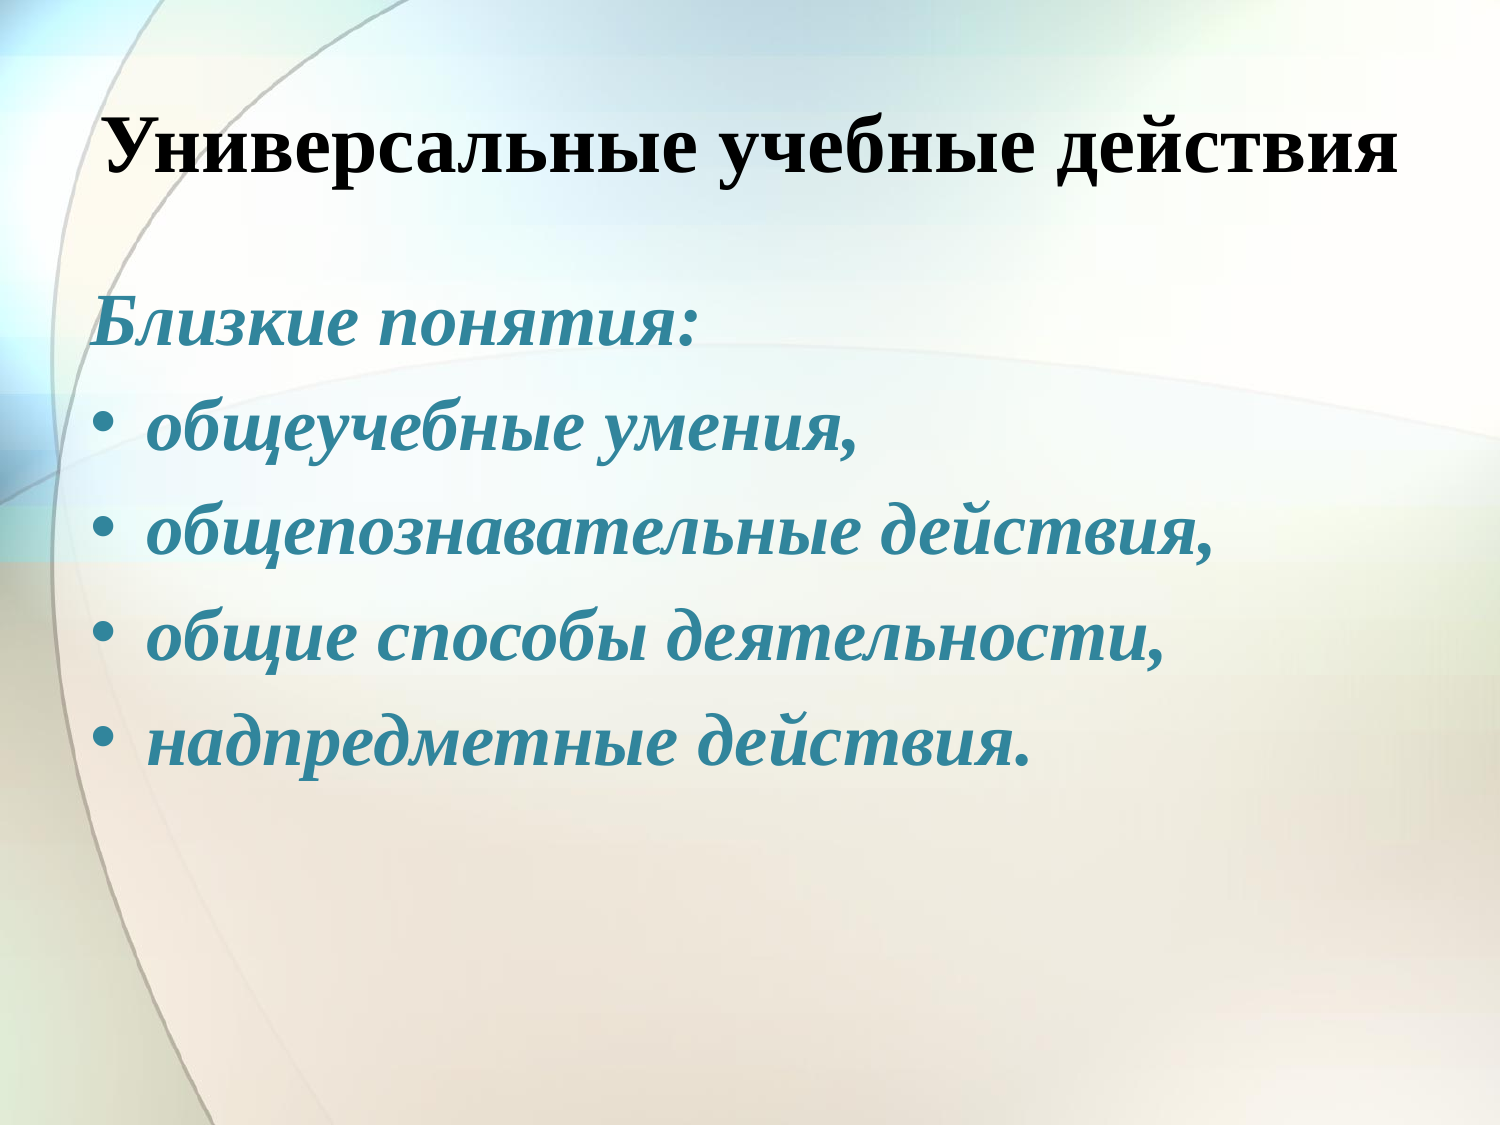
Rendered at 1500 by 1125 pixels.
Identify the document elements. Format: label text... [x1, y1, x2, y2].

list Близкие понятия: общеучебные умения, общепознавательные действия, общие способы деятельности, надпредметные действия. [75, 262, 1425, 1005]
title Универсальные учебные действия [75, 45, 1425, 233]
picture [0, 0, 1500, 1125]
